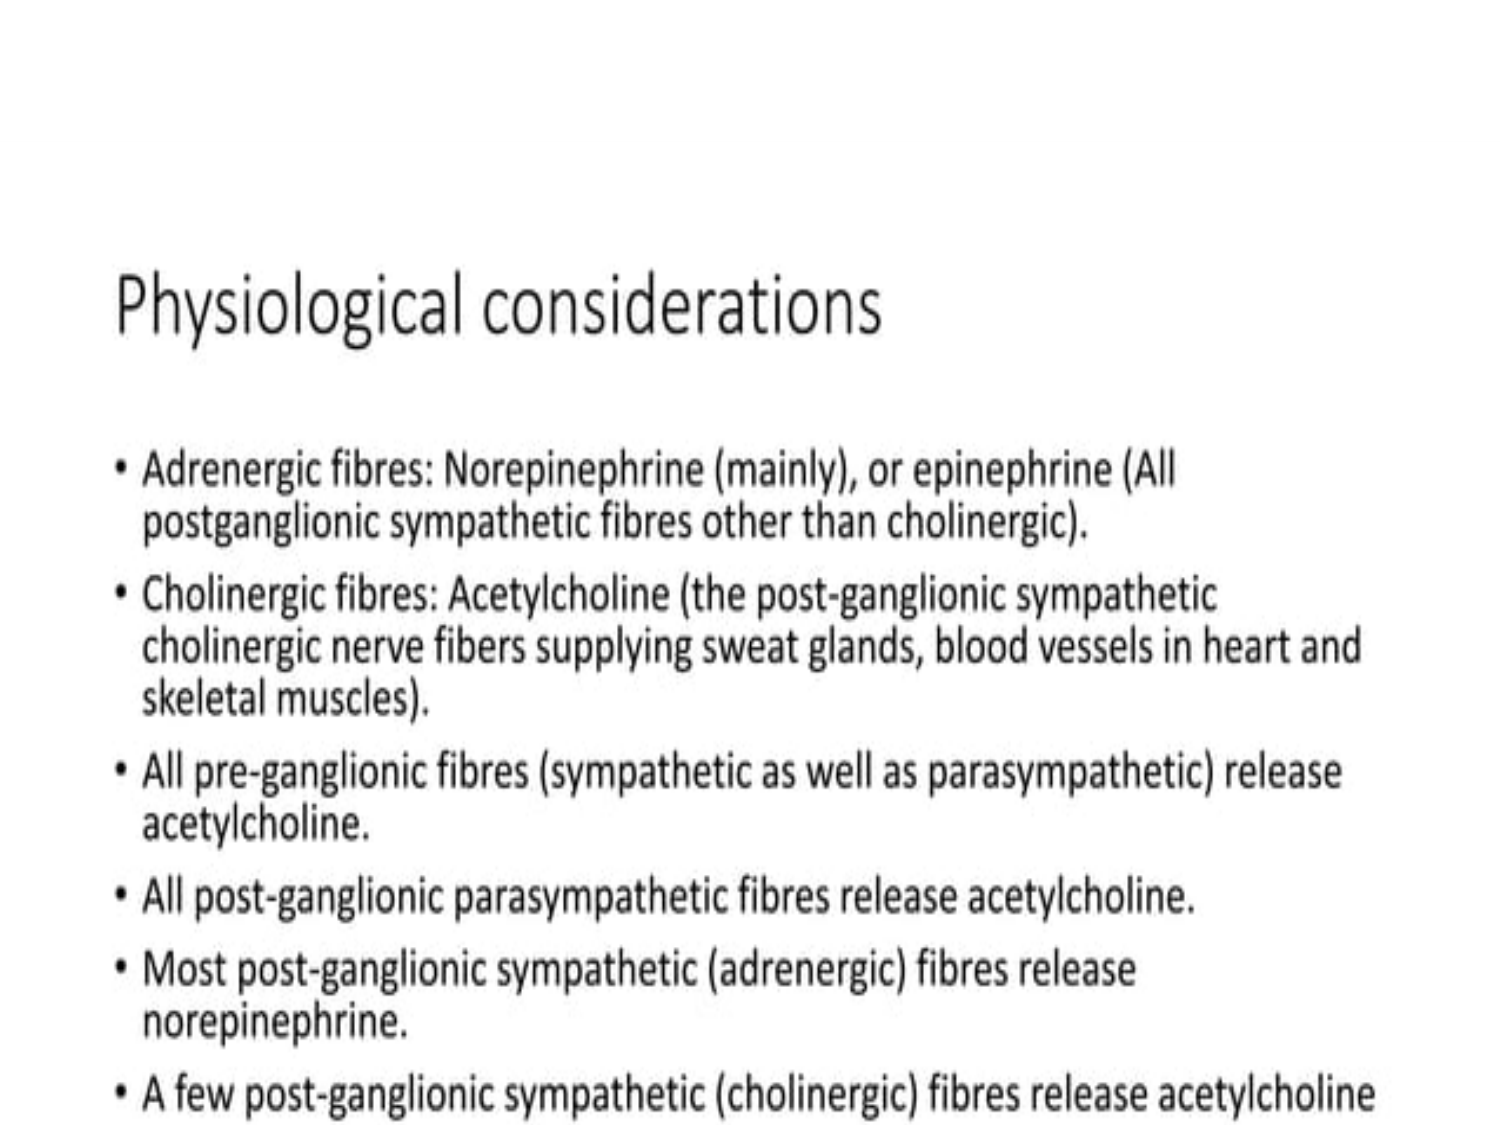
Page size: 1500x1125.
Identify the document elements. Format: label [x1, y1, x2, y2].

picture [0, 139, 1500, 1125]
